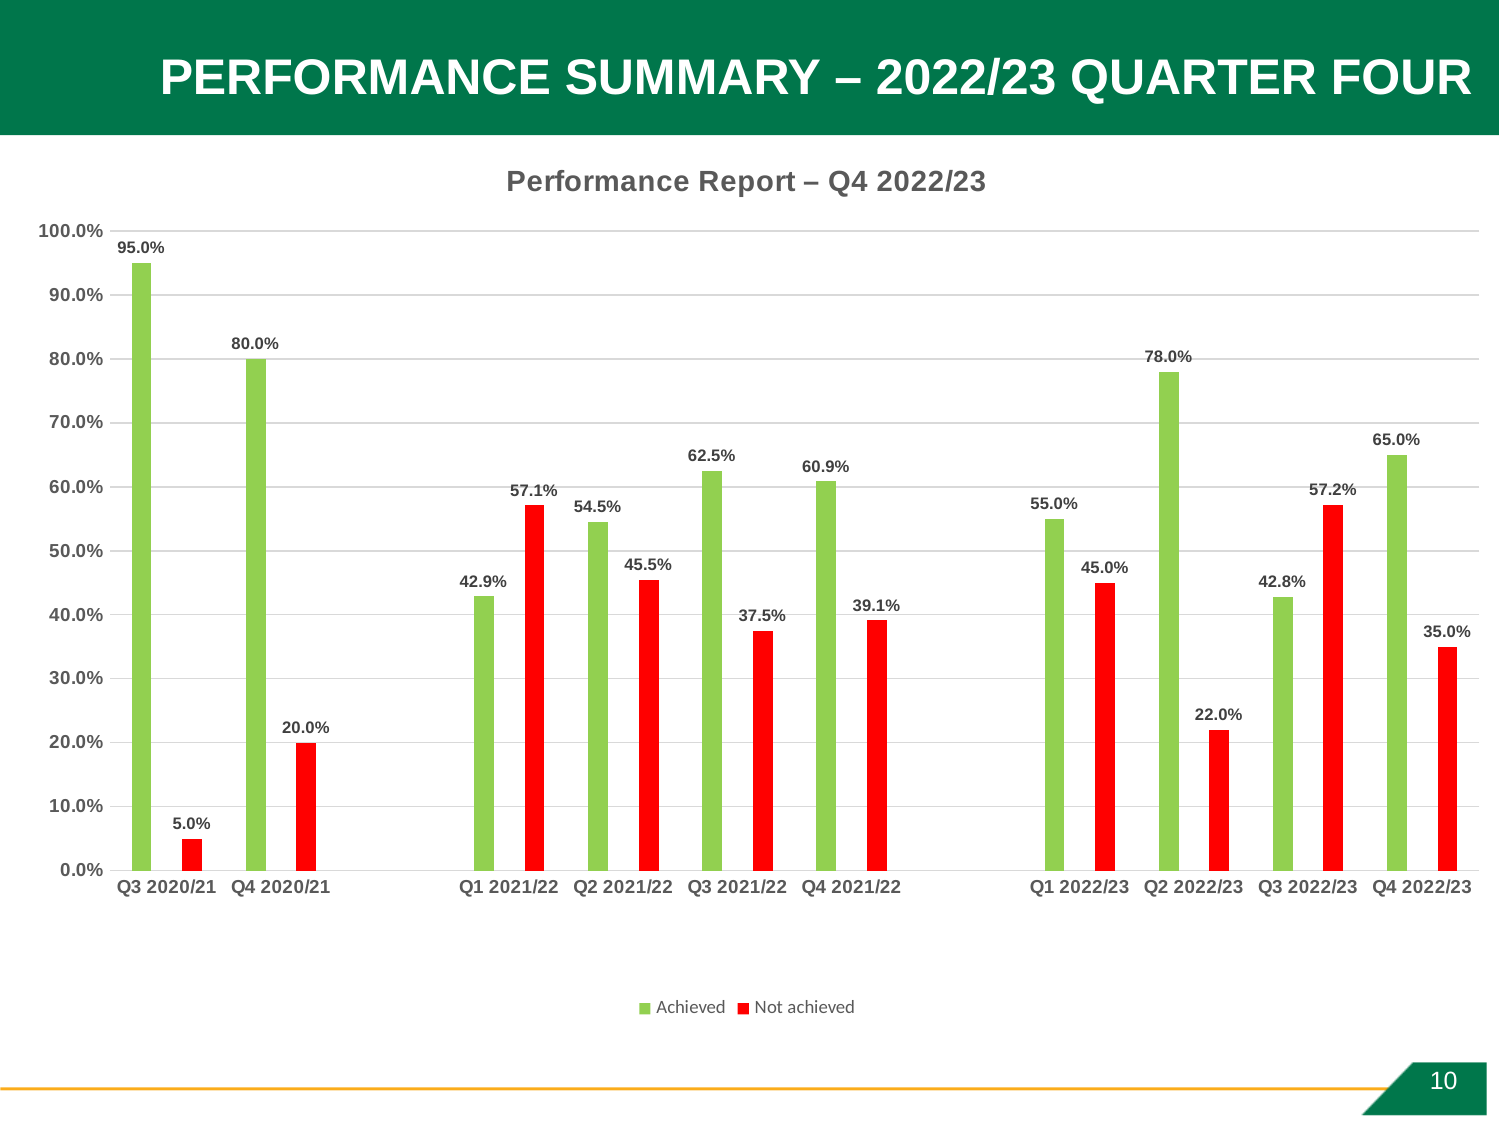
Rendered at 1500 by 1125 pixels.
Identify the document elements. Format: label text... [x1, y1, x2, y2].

text_box PERFORMANCE SUMMARY – 2022/23 QUARTER FOUR [74, 37, 1488, 113]
picture [0, 1044, 1500, 1125]
chart [0, 130, 1495, 1025]
text_box [0, 0, 1499, 136]
